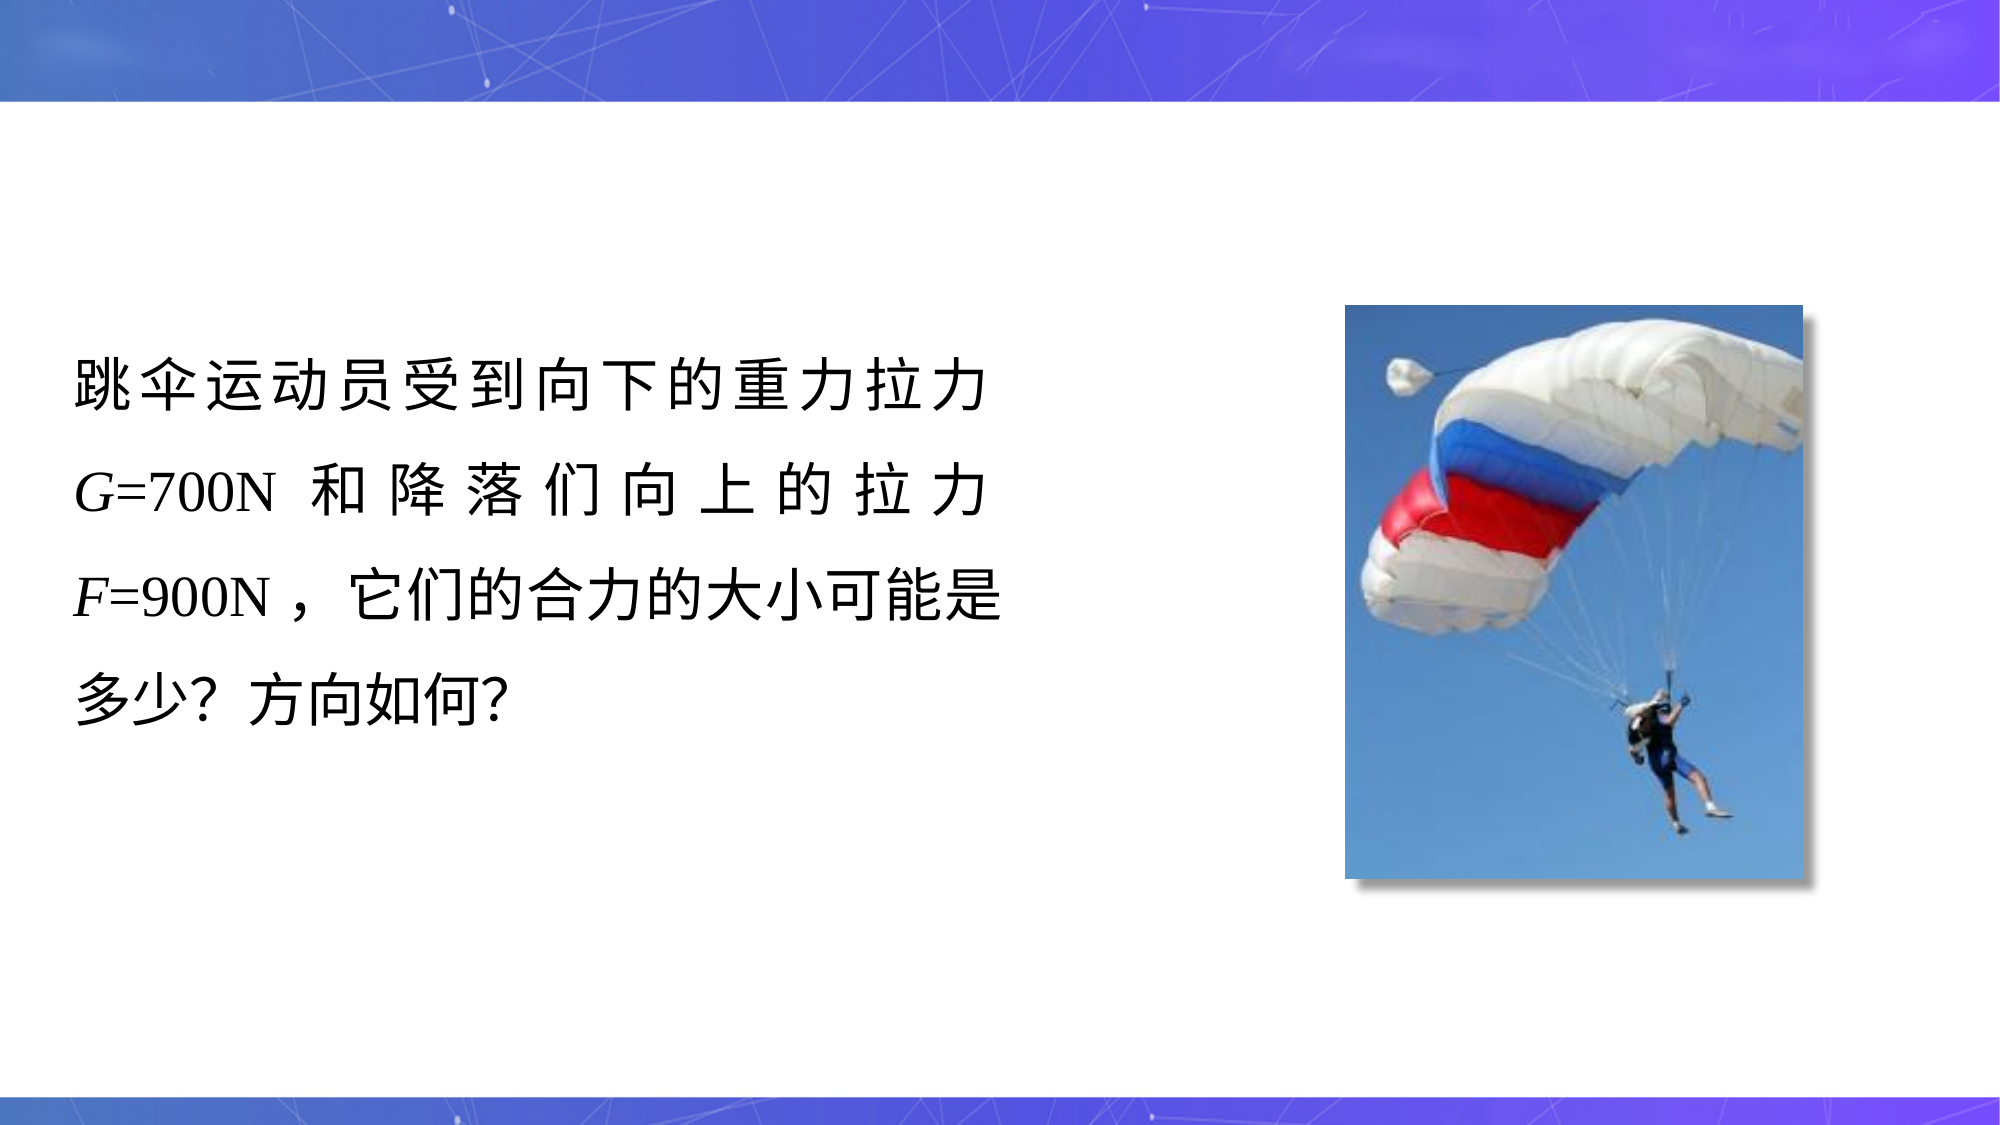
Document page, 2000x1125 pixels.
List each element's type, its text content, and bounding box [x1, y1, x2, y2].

text_box 跳伞运动员受到向下的重力拉力G=700N和降落们向上的拉力F=900N，它们的合力的大小可能是多少？方向如何？ [58, 305, 1018, 741]
picture [0, 0, 2000, 1125]
